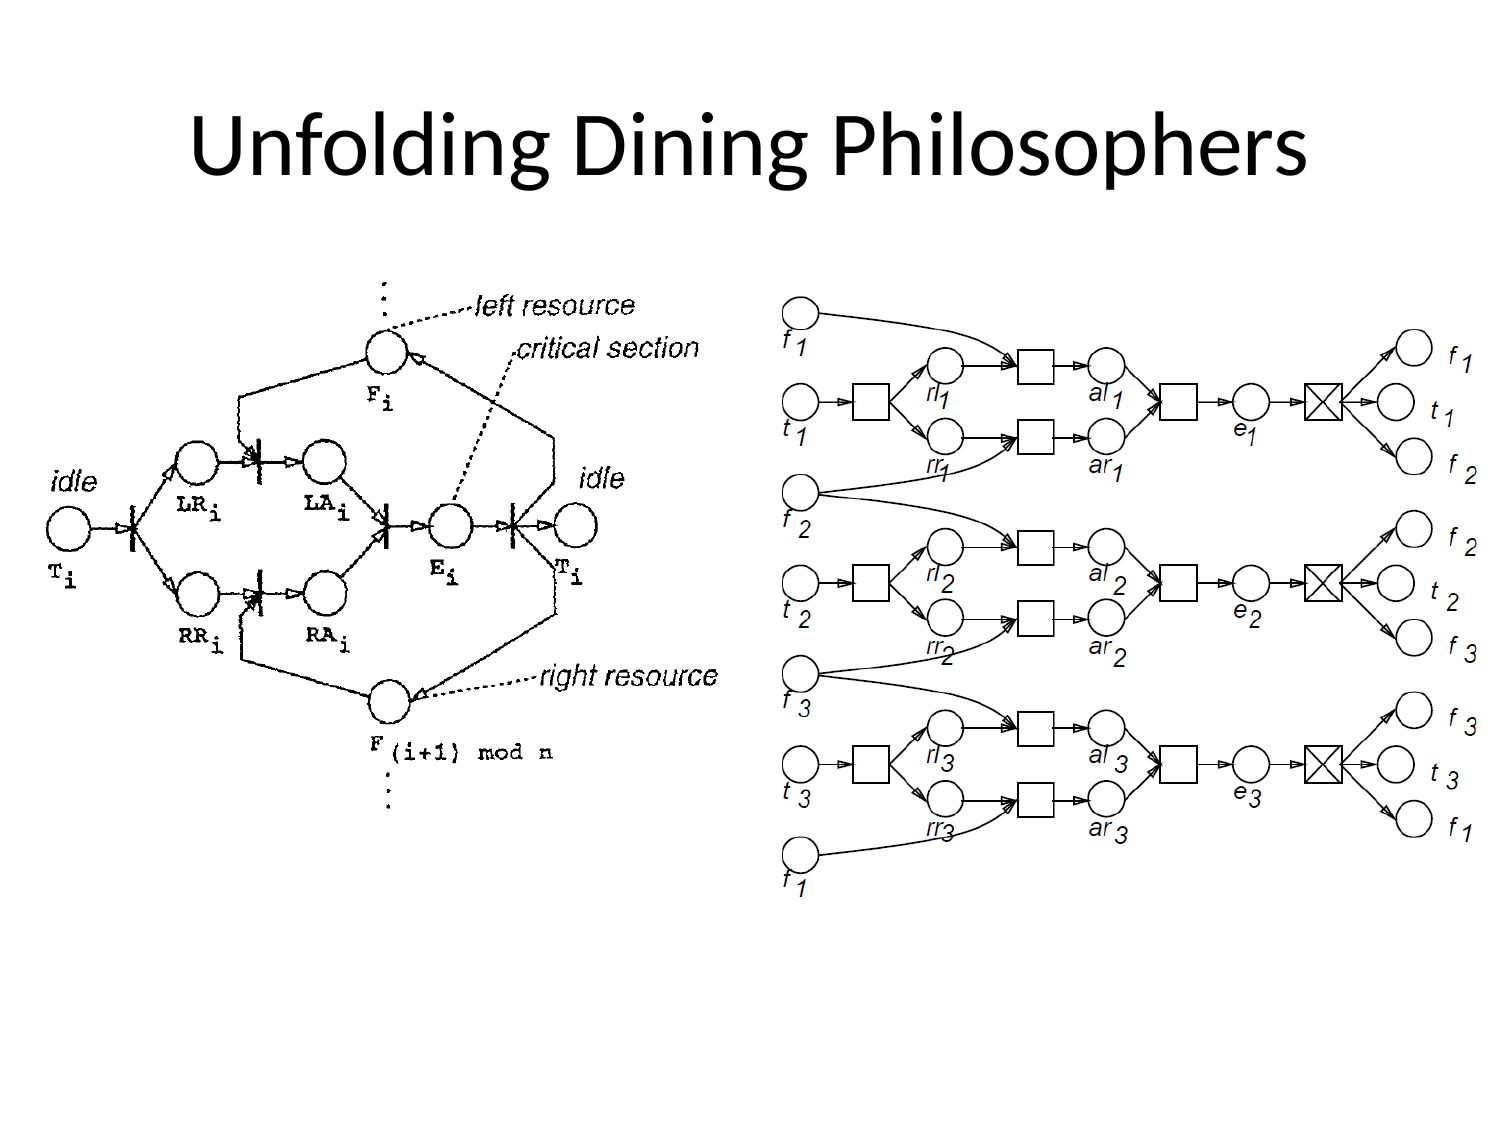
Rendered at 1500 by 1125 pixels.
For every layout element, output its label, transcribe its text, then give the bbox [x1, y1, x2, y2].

title Unfolding Dining Philosophers [75, 45, 1425, 233]
picture [0, 257, 1500, 911]
